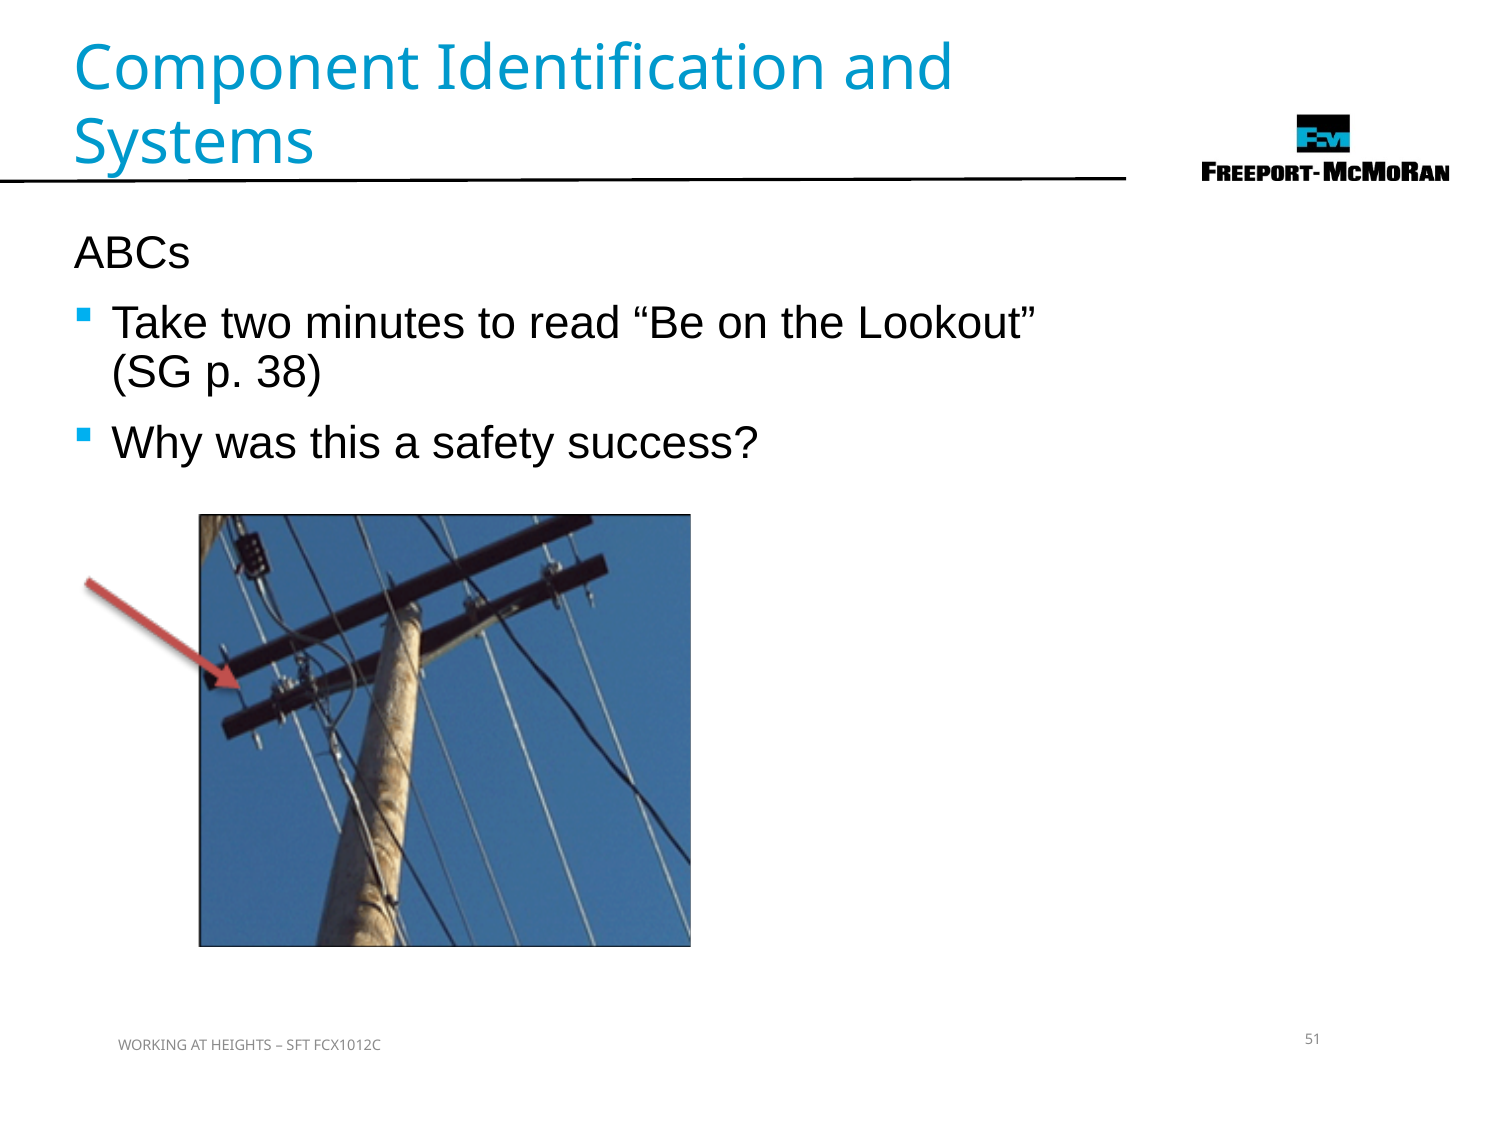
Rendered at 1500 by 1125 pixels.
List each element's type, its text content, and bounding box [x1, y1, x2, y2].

list Component Identification and Systems [58, 19, 1082, 145]
picture [1202, 113, 1450, 181]
slide_number 51 [1126, 1010, 1500, 1070]
footer WORKING AT HEIGHTS – SFT FCX1012C [103, 1015, 1004, 1076]
list ABCs Take two minutes to read “Be on the Lookout” (SG p. 38) Why was this a safety success? [58, 221, 1127, 990]
picture [74, 513, 691, 947]
